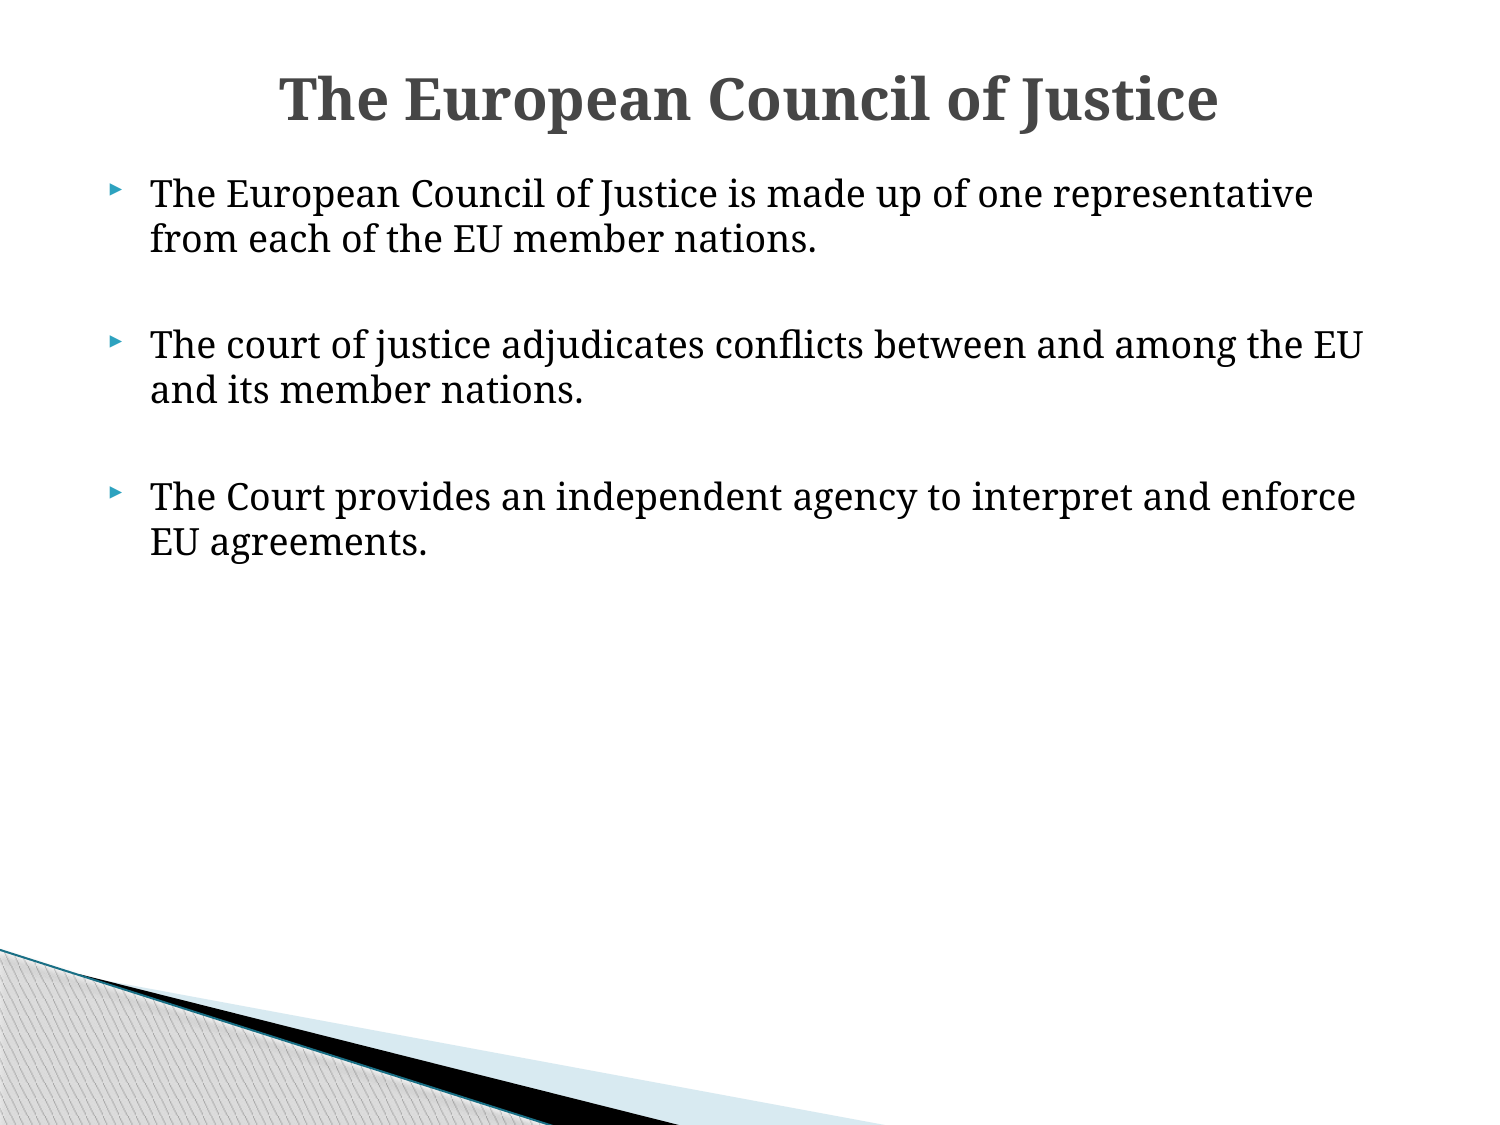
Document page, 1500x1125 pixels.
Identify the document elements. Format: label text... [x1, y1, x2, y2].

title The European Council of Justice [75, 45, 1425, 150]
list The European Council of Justice is made up of one representative from each of the EU member nations. The court of justice adjudicates conflicts between and among the EU and its member nations. The Court provides an independent agency to interpret and enforce EU agreements. [75, 162, 1425, 986]
